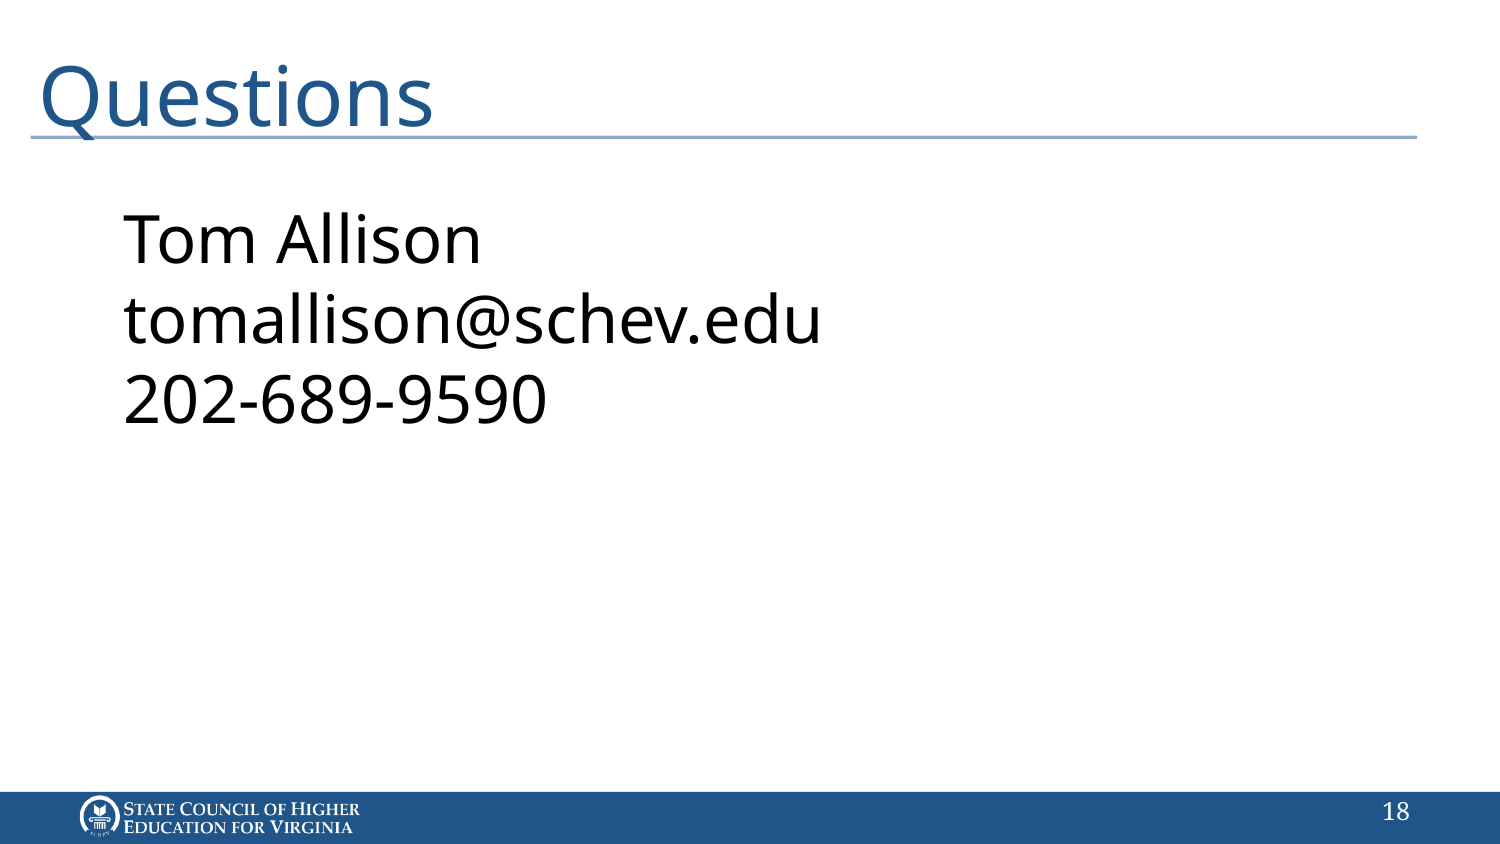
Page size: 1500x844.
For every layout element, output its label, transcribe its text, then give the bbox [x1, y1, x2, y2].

list Tom Allison tomallison@schev.edu 202-689-9590 [78, 189, 1317, 738]
picture [75, 790, 364, 843]
slide_number 17 [1074, 790, 1425, 836]
title Questions [23, 35, 1385, 136]
